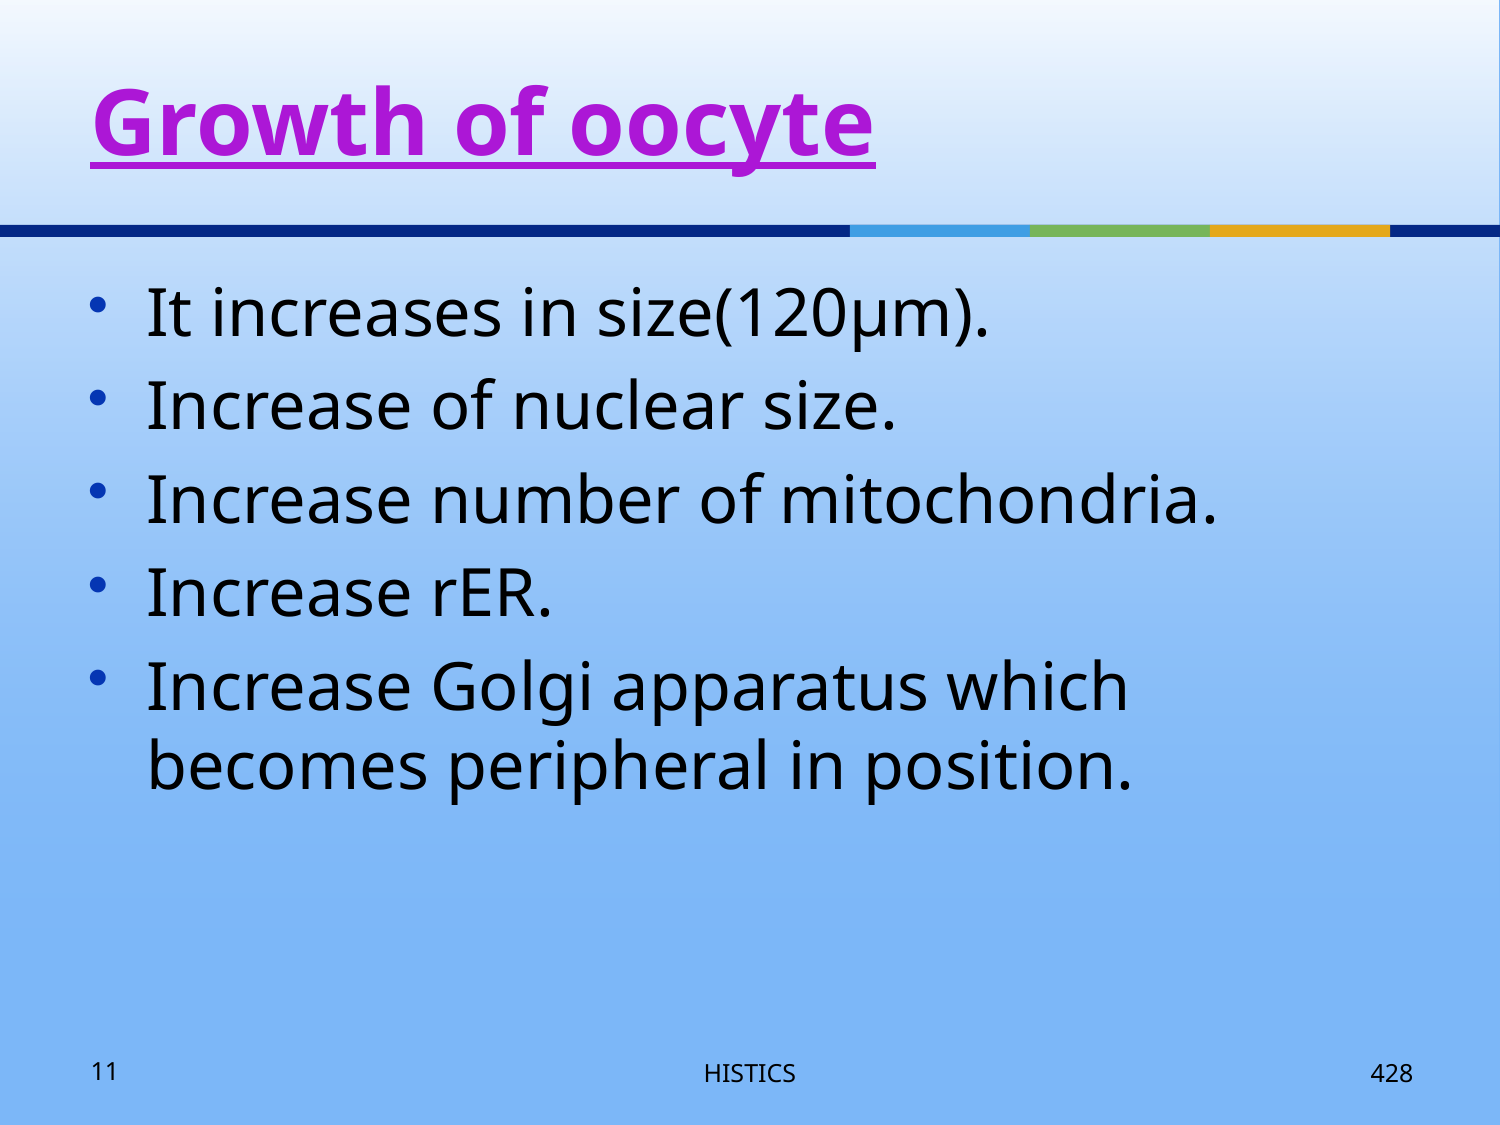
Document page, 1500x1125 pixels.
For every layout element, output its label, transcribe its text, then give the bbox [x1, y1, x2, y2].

slide_number 428 [1078, 1042, 1429, 1103]
slide_number 11 [75, 1042, 426, 1103]
list It increases in size(120µm). Increase of nuclear size. Increase number of mitochondria. Increase rER. Increase Golgi apparatus which becomes peripheral in position. [74, 262, 1426, 1006]
footer HISTICS [512, 1042, 988, 1103]
title Growth of oocyte [75, 24, 1425, 213]
